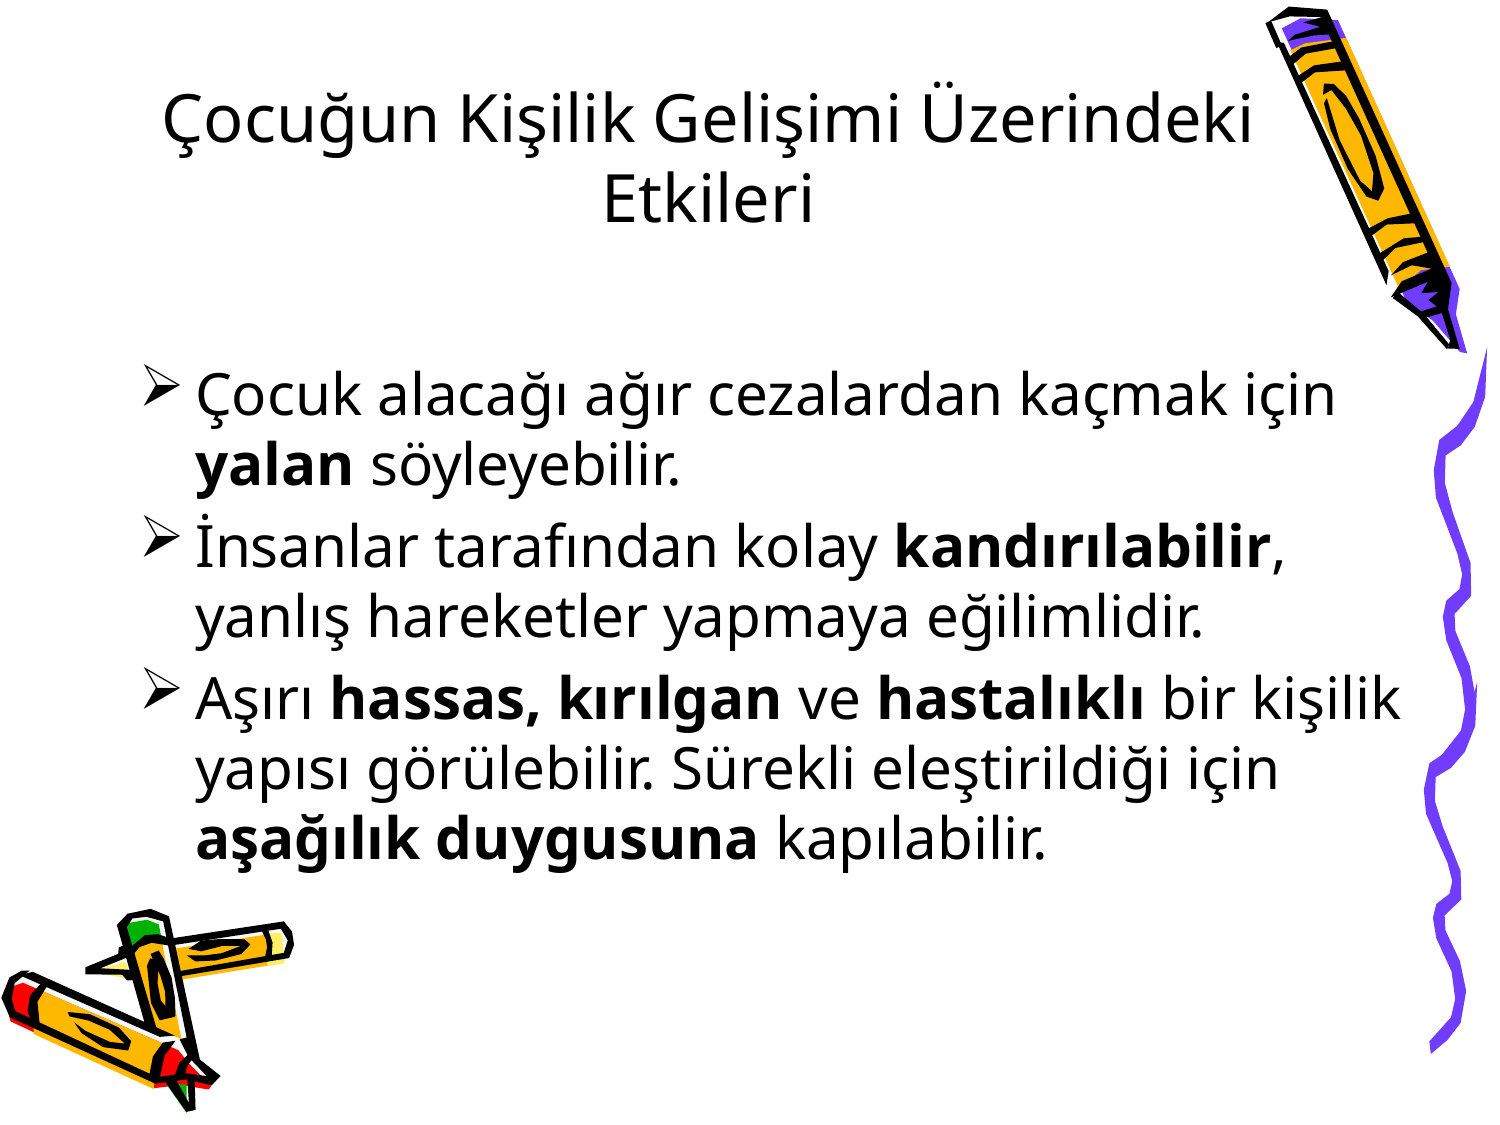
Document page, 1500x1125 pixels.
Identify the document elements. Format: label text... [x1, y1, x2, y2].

list Çocuk alacağı ağır cezalardan kaçmak için yalan söyleyebilir. İnsanlar tarafından kolay kandırılabilir, yanlış hareketler yapmaya eğilimlidir. Aşırı hassas, kırılgan ve hastalıklı bir kişilik yapısı görülebilir. Sürekli eleştirildiği için aşağılık duygusuna kapılabilir. [123, 350, 1424, 950]
title Çocuğun Kişilik Gelişimi Üzerindeki Etkileri [112, 24, 1306, 244]
